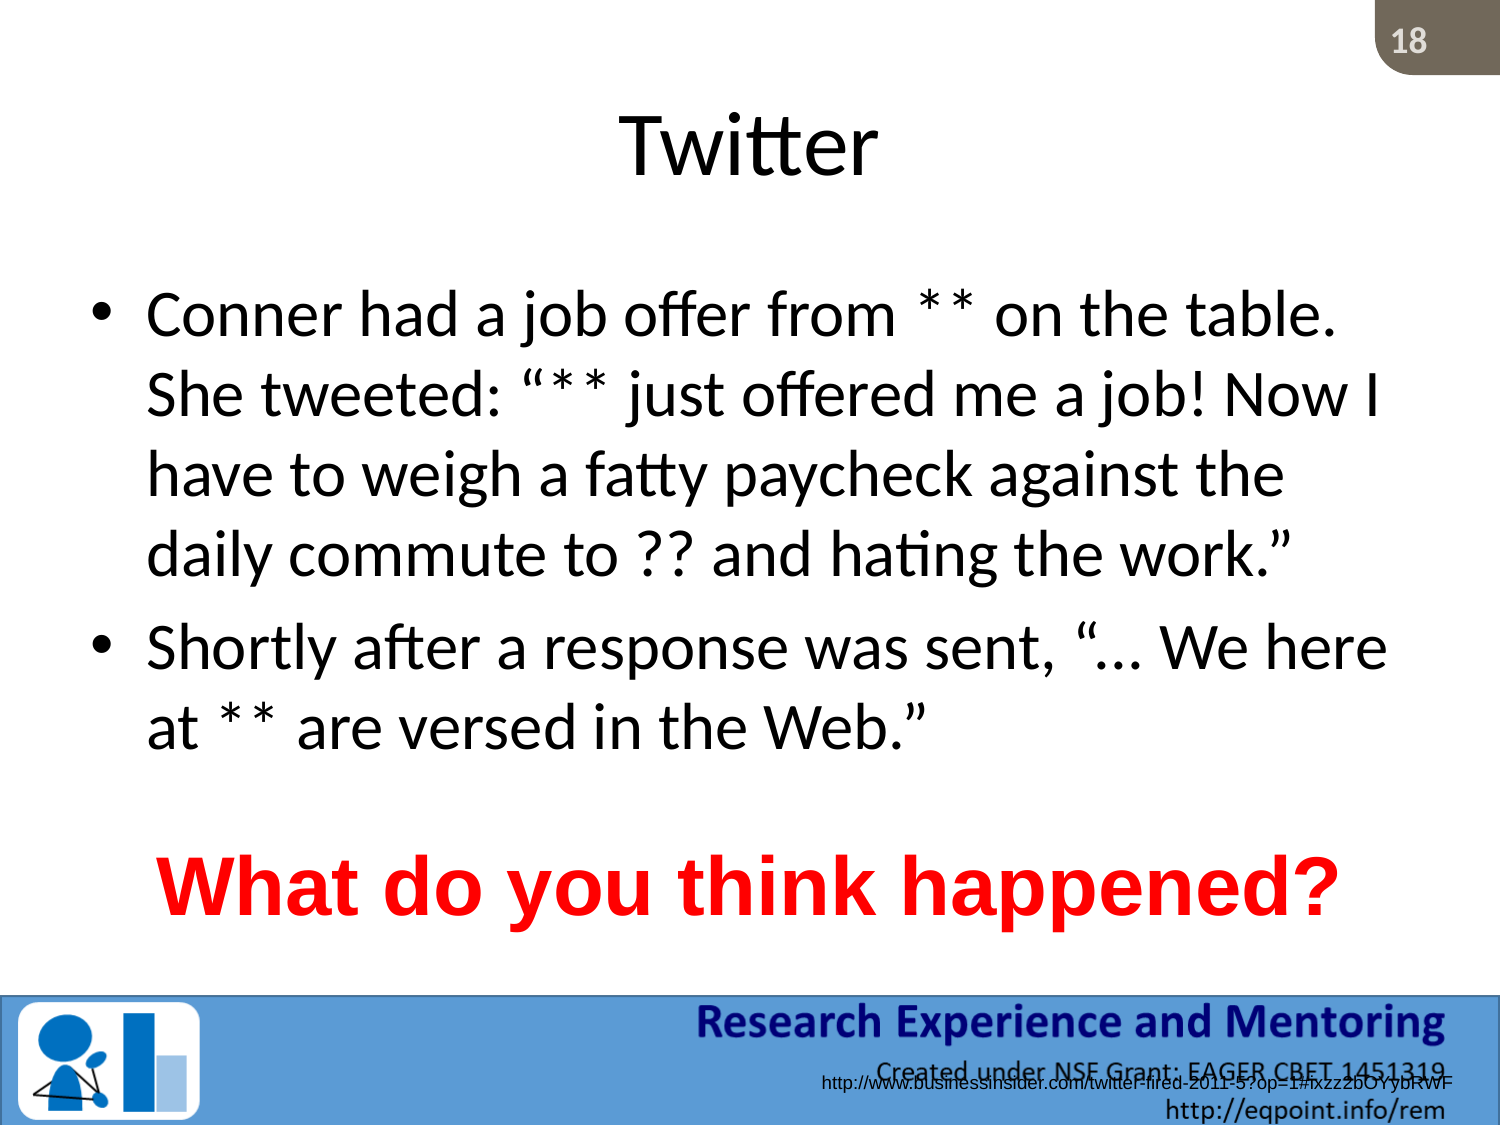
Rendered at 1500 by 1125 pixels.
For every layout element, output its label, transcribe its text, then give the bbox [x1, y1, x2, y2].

text_box What do you think happened? [141, 825, 1359, 940]
list Conner had a job offer from ** on the table. She tweeted: “** just offered me a job! Now I have to weigh a fatty paycheck against the daily commute to ?? and hating the work.” Shortly after a response was sent, “... We here at ** are versed in the Web.” [75, 262, 1425, 1005]
picture [0, 974, 1500, 1125]
text_box http://www.businessinsider.com/twitter-fired-2011-5?op=1#ixzz2bOYybRWF [806, 1063, 1500, 1101]
title Twitter [75, 45, 1425, 233]
